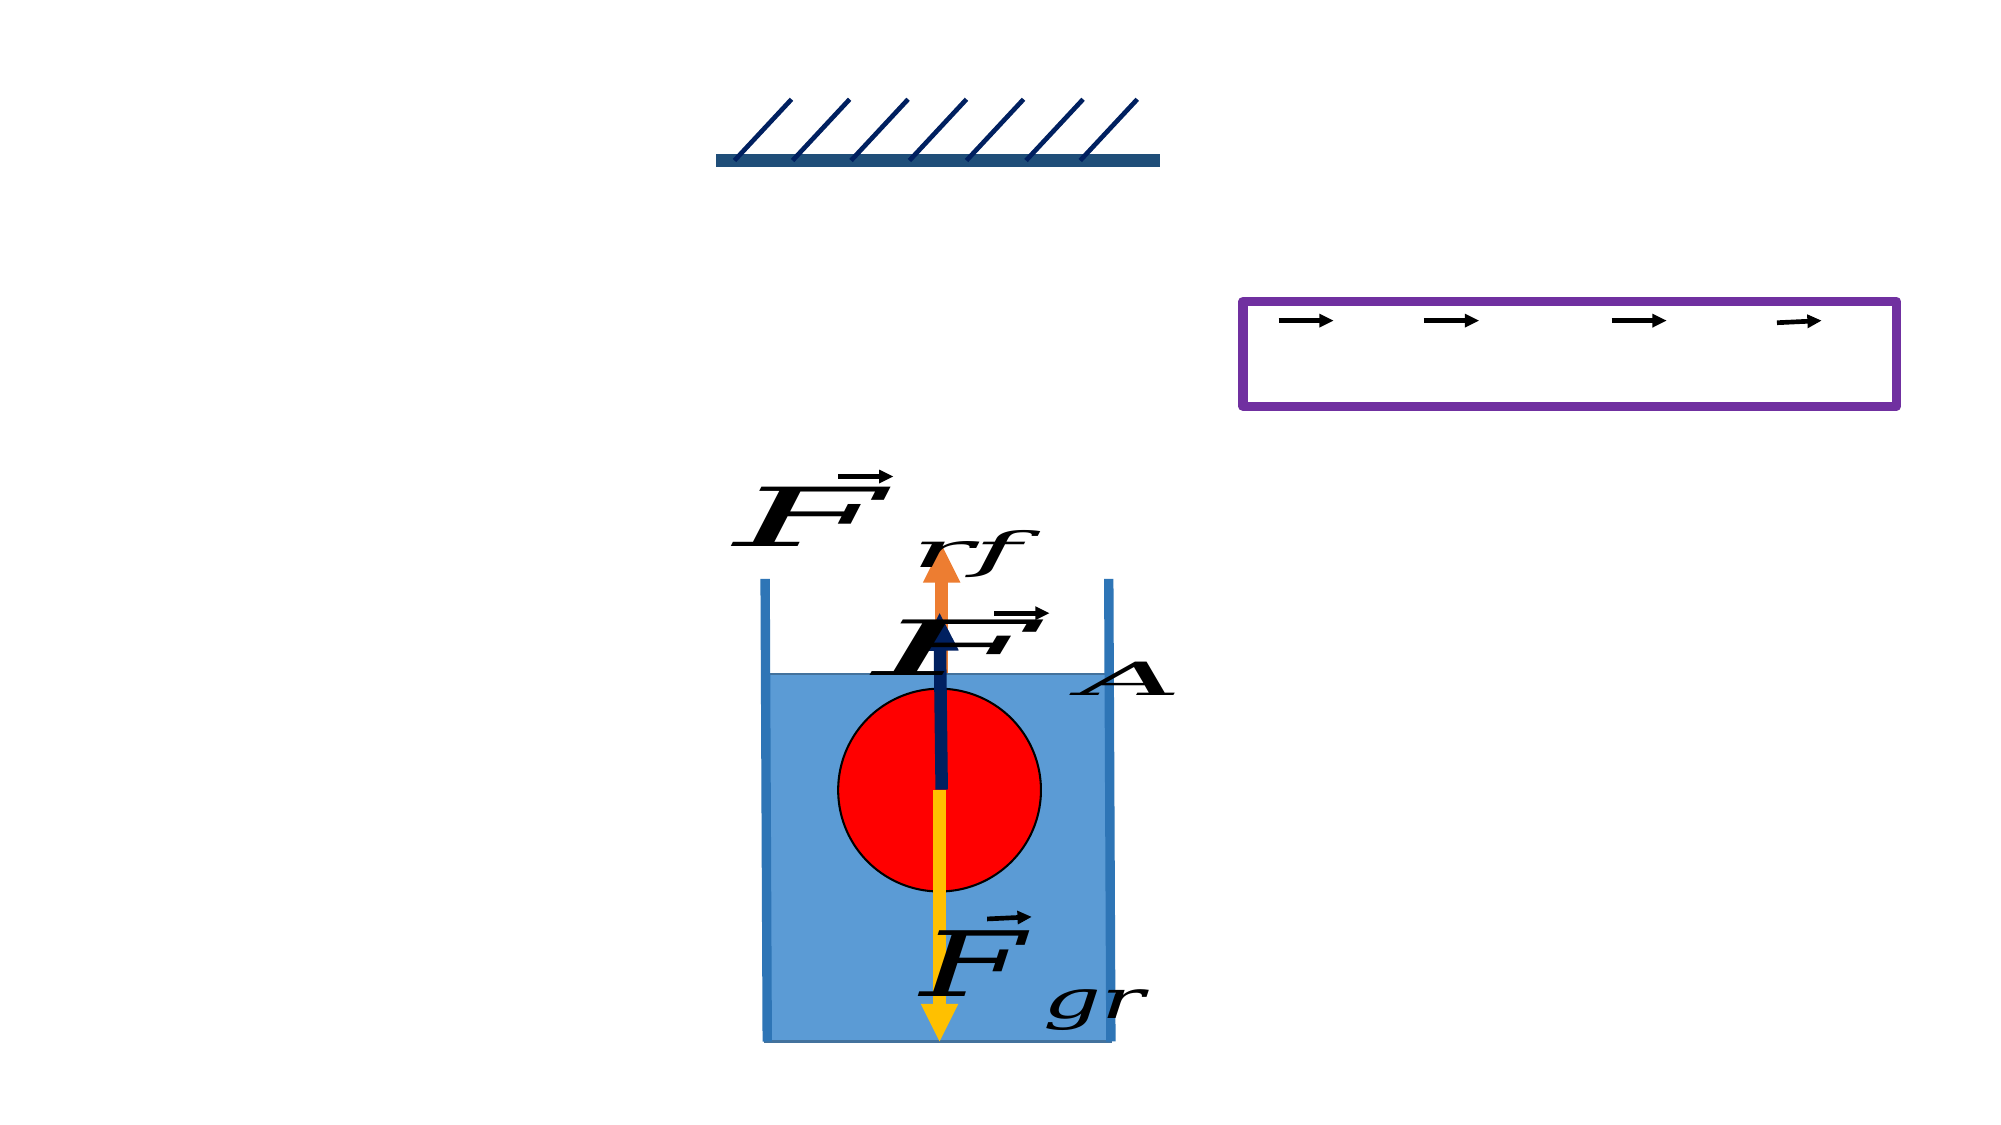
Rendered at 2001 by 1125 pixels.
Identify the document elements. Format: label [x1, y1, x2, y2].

text_box [716, 99, 1160, 161]
text_box [838, 688, 1152, 1042]
text_box [764, 673, 1112, 1043]
